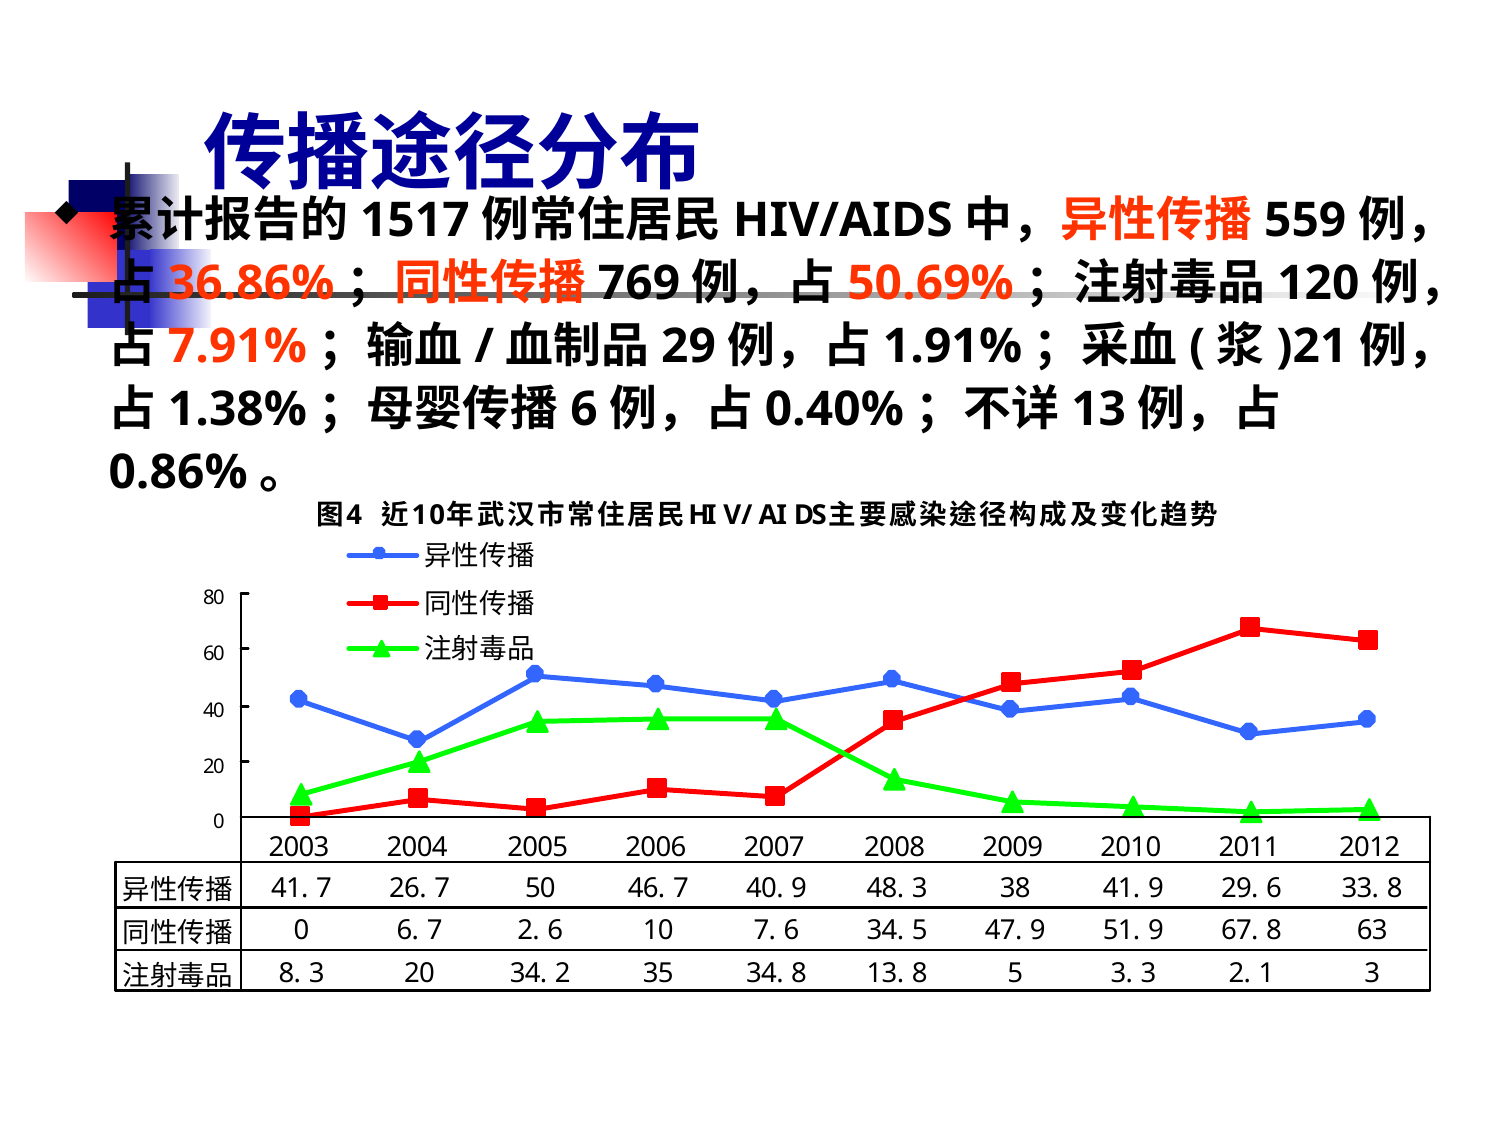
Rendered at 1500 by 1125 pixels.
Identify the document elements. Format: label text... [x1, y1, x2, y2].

title 传播途径分布 [188, 101, 1468, 174]
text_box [74, 462, 1463, 1041]
list 累计报告的1517例常住居民HIV/AIDS中，异性传播559例，占36.86%；同性传播769例，占50.69%；注射毒品120例，占7.91%；输血/血制品29例，占1.91%；采血(浆)21例，占1.38%；母婴传播6例，占0.40%；不详13例，占0.86%。 [37, 358, 1500, 382]
list 累计报告的1517例常住居民HIV/AIDS中，异性传播559例，占36.86%；同性传播769例，占50.69%；注射毒品120例，占7.91%；输血/血制品29例，占1.91%；采血(浆)21例，占1.38%；母婴传播6例，占0.40%；不详13例，占0.86%。 [37, 383, 1500, 488]
list 累计报告的1517例常住居民HIV/AIDS中，异性传播559例，占36.86%；同性传播769例，占50.69%；注射毒品120例，占7.91%；输血/血制品29例，占1.91%；采血(浆)21例，占1.38%；母婴传播6例，占0.40%；不详13例，占0.86%。 [37, 174, 1500, 357]
